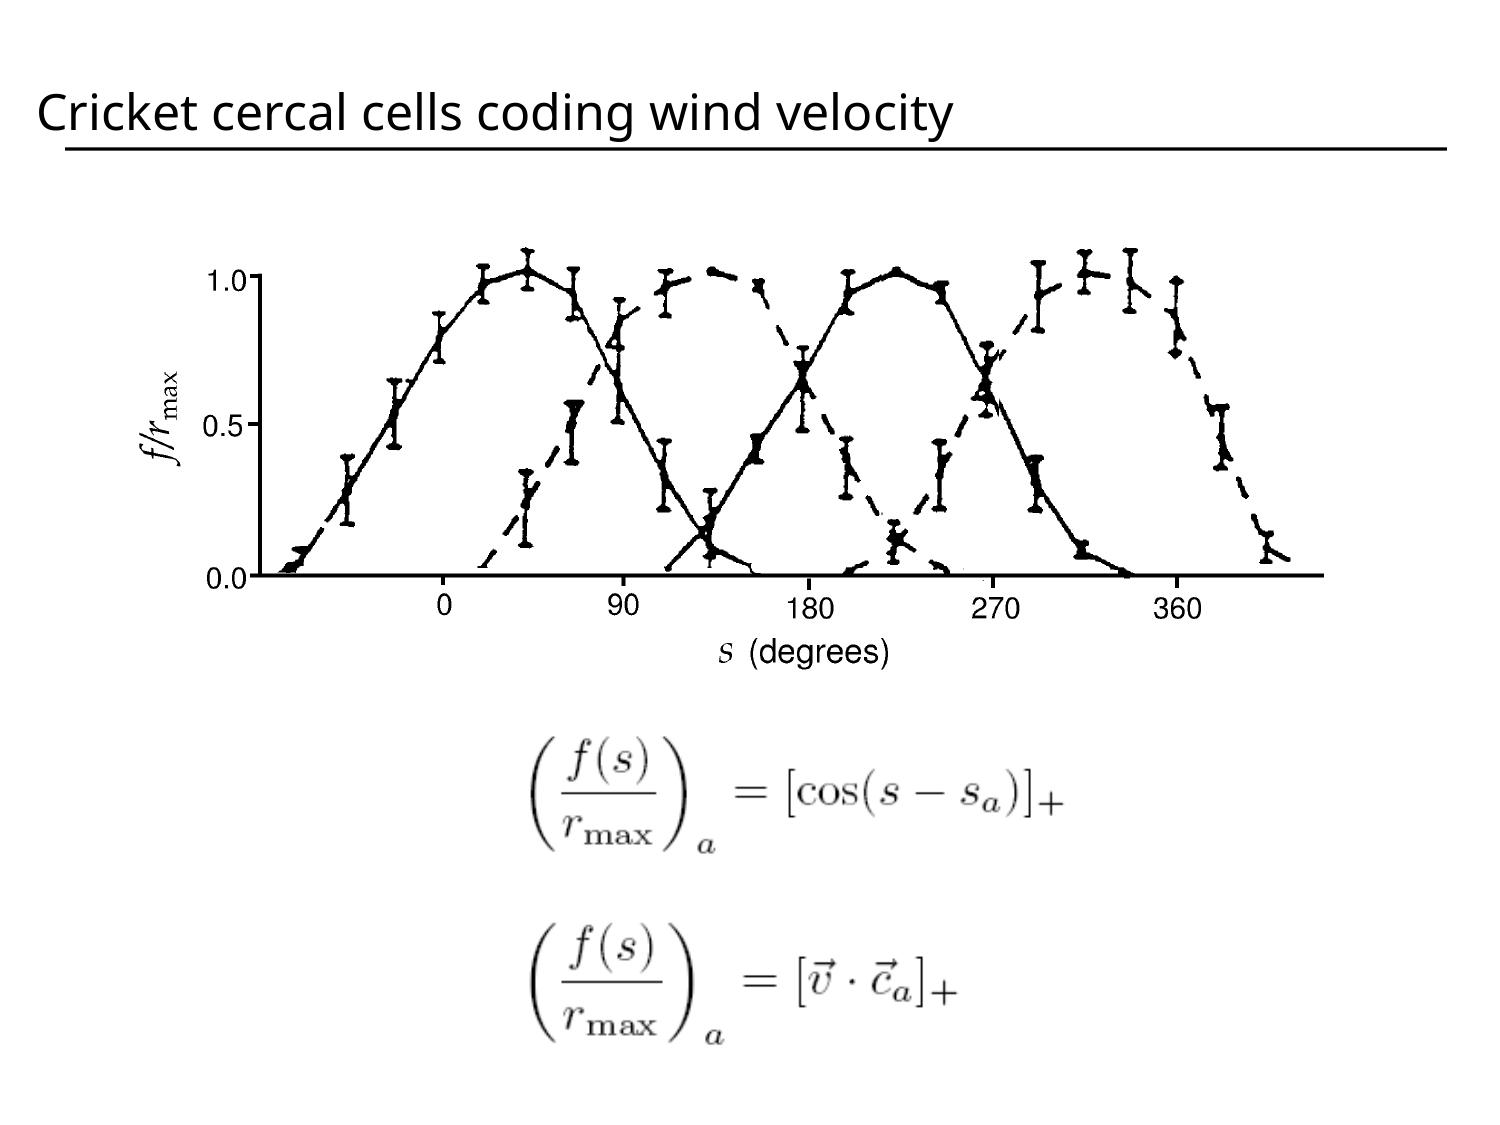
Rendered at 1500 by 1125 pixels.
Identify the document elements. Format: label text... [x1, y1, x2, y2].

picture [490, 692, 1100, 888]
text_box Cricket cercal cells coding wind velocity [21, 72, 970, 148]
picture [135, 219, 1324, 677]
picture [474, 901, 996, 1076]
